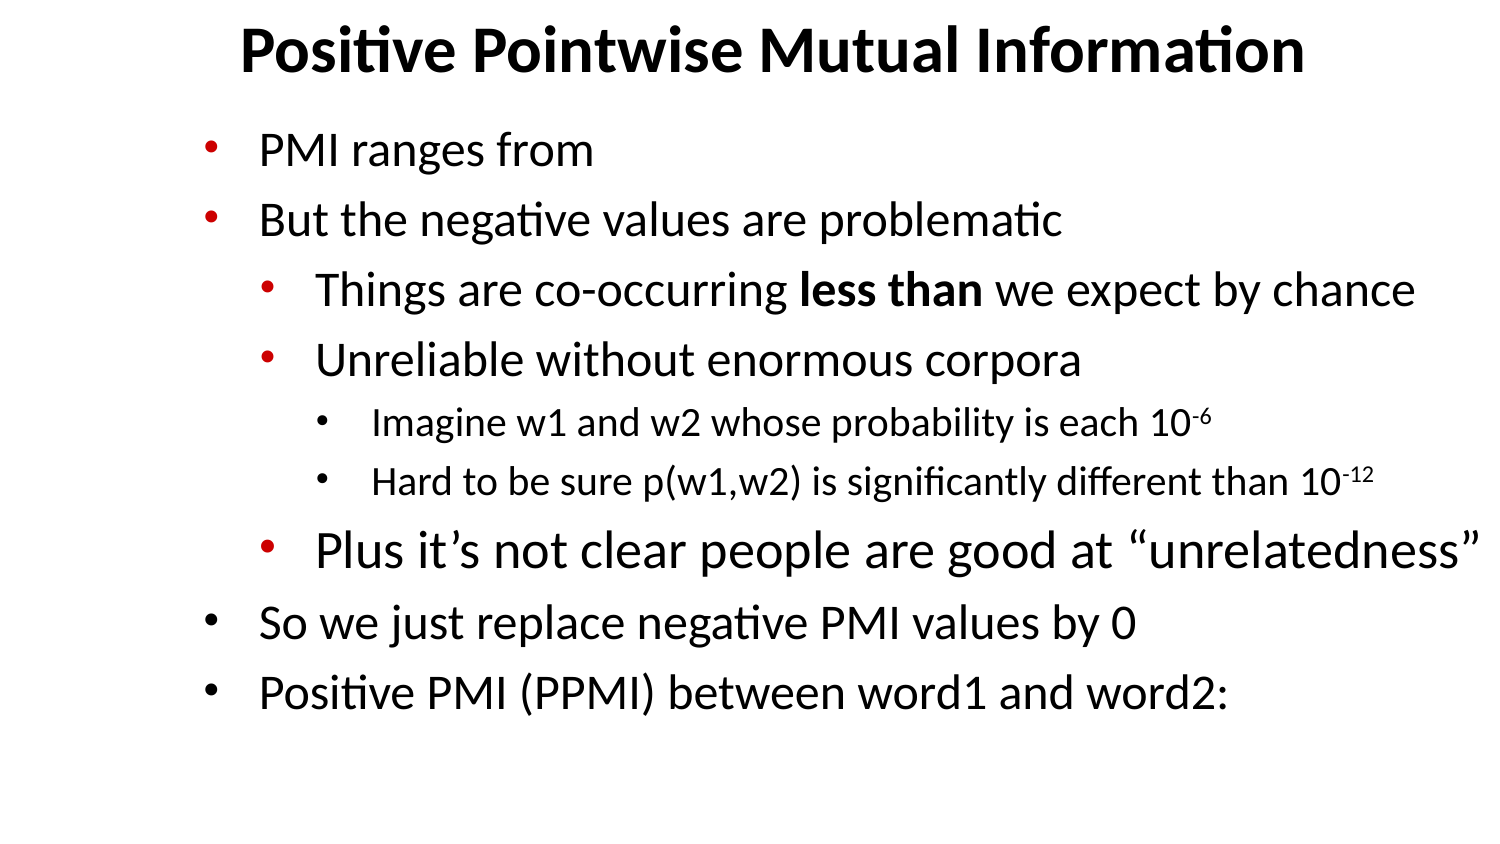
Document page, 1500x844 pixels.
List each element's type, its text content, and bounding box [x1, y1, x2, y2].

title Positive Pointwise Mutual Information [225, 0, 1450, 94]
